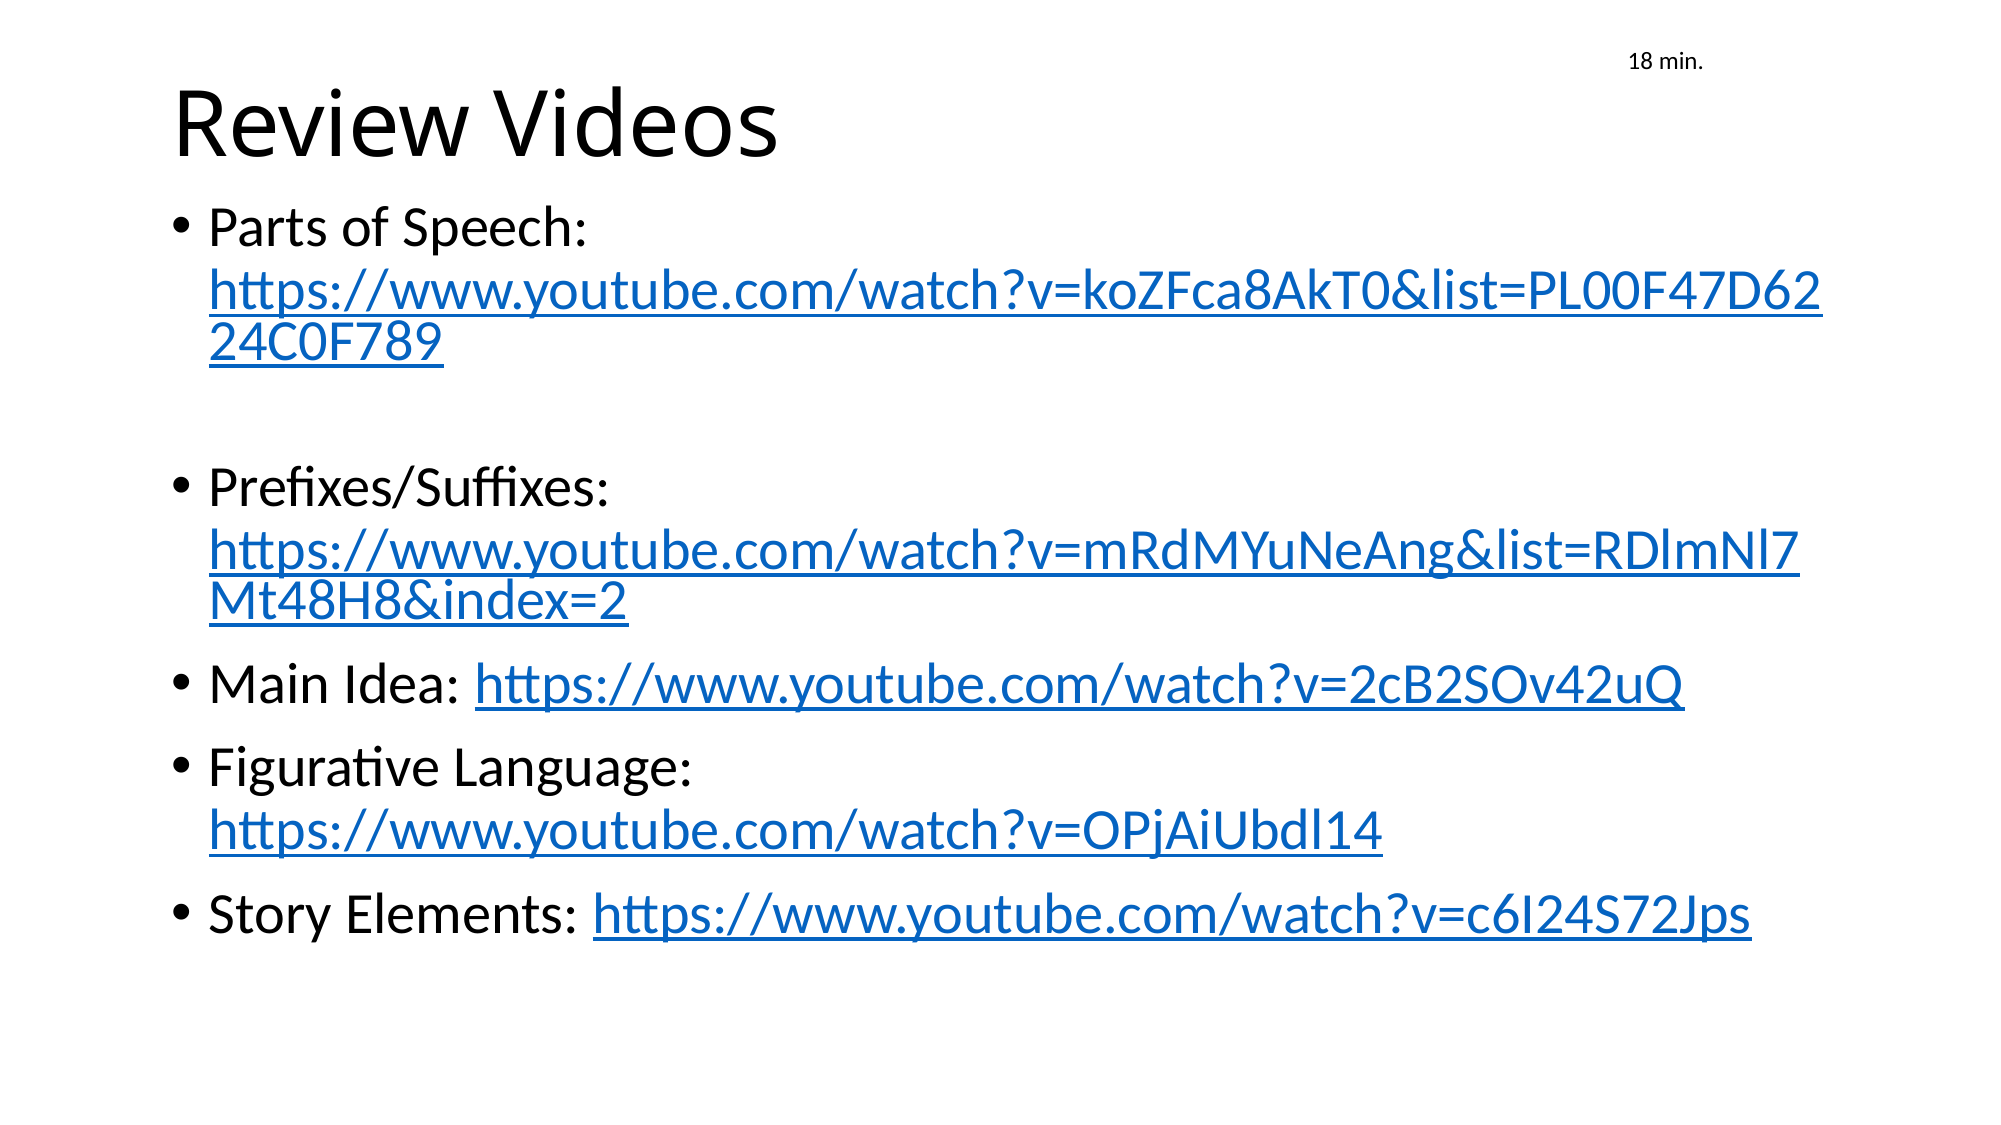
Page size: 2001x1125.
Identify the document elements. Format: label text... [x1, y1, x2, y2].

title Review Videos [156, 17, 1882, 235]
text_box 18 min. [1613, 37, 1720, 83]
list Parts of Speech: https://www.youtube.com/watch?v=koZFca8AkT0&list=PL00F47D6224C0F789 Prefixes/Suffixes: https://www.youtube.com/watch?v=mRdMYuNeAng&list=RDlmNl7Mt48H8&index=2 Main Idea: https://www.youtube.com/watch?v=2cB2SOv42uQ Figurative Language: https://www.youtube.com/watch?v=OPjAiUbdl14 Story Elements: https://www.youtube.com/watch?v=c6I24S72Jps [156, 189, 1844, 1125]
